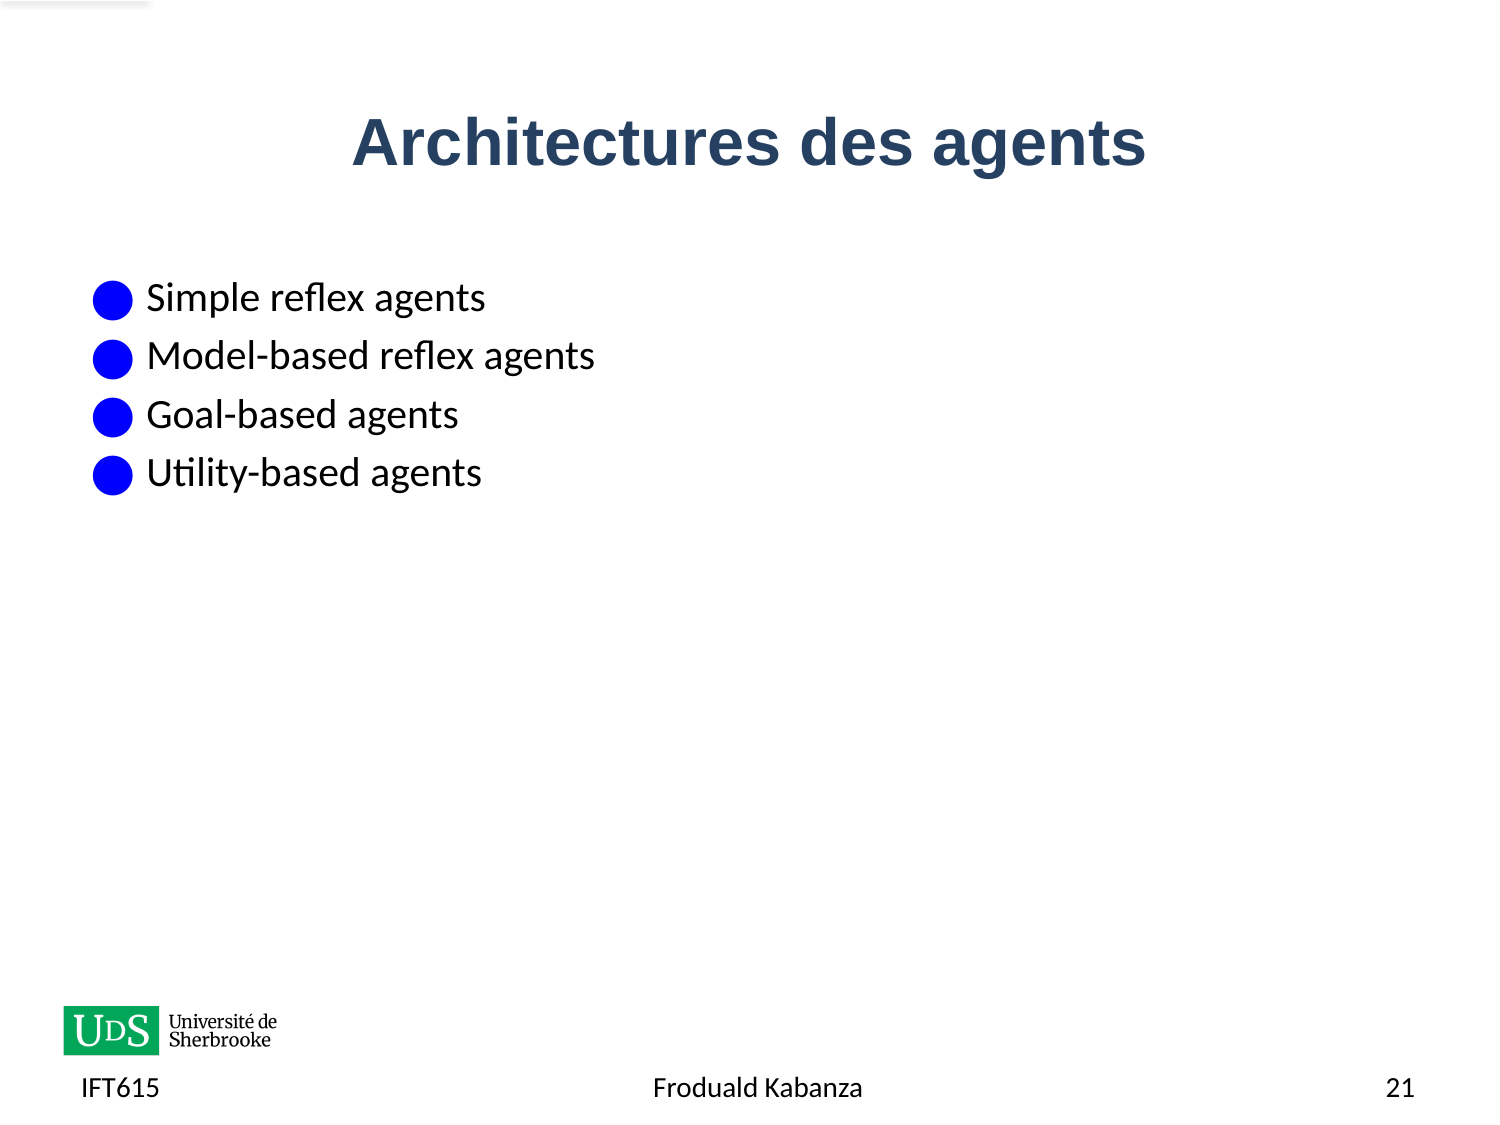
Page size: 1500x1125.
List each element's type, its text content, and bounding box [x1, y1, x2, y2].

footer Froduald Kabanza [520, 1056, 996, 1117]
slide_number 21 [1080, 1056, 1431, 1117]
picture [44, 986, 296, 1075]
list Simple reflex agents Model-based reflex agents Goal-based agents Utility-based agents [75, 262, 1400, 977]
title Architectures des agents [75, 45, 1425, 233]
slide_number IFT615 [66, 1056, 356, 1117]
